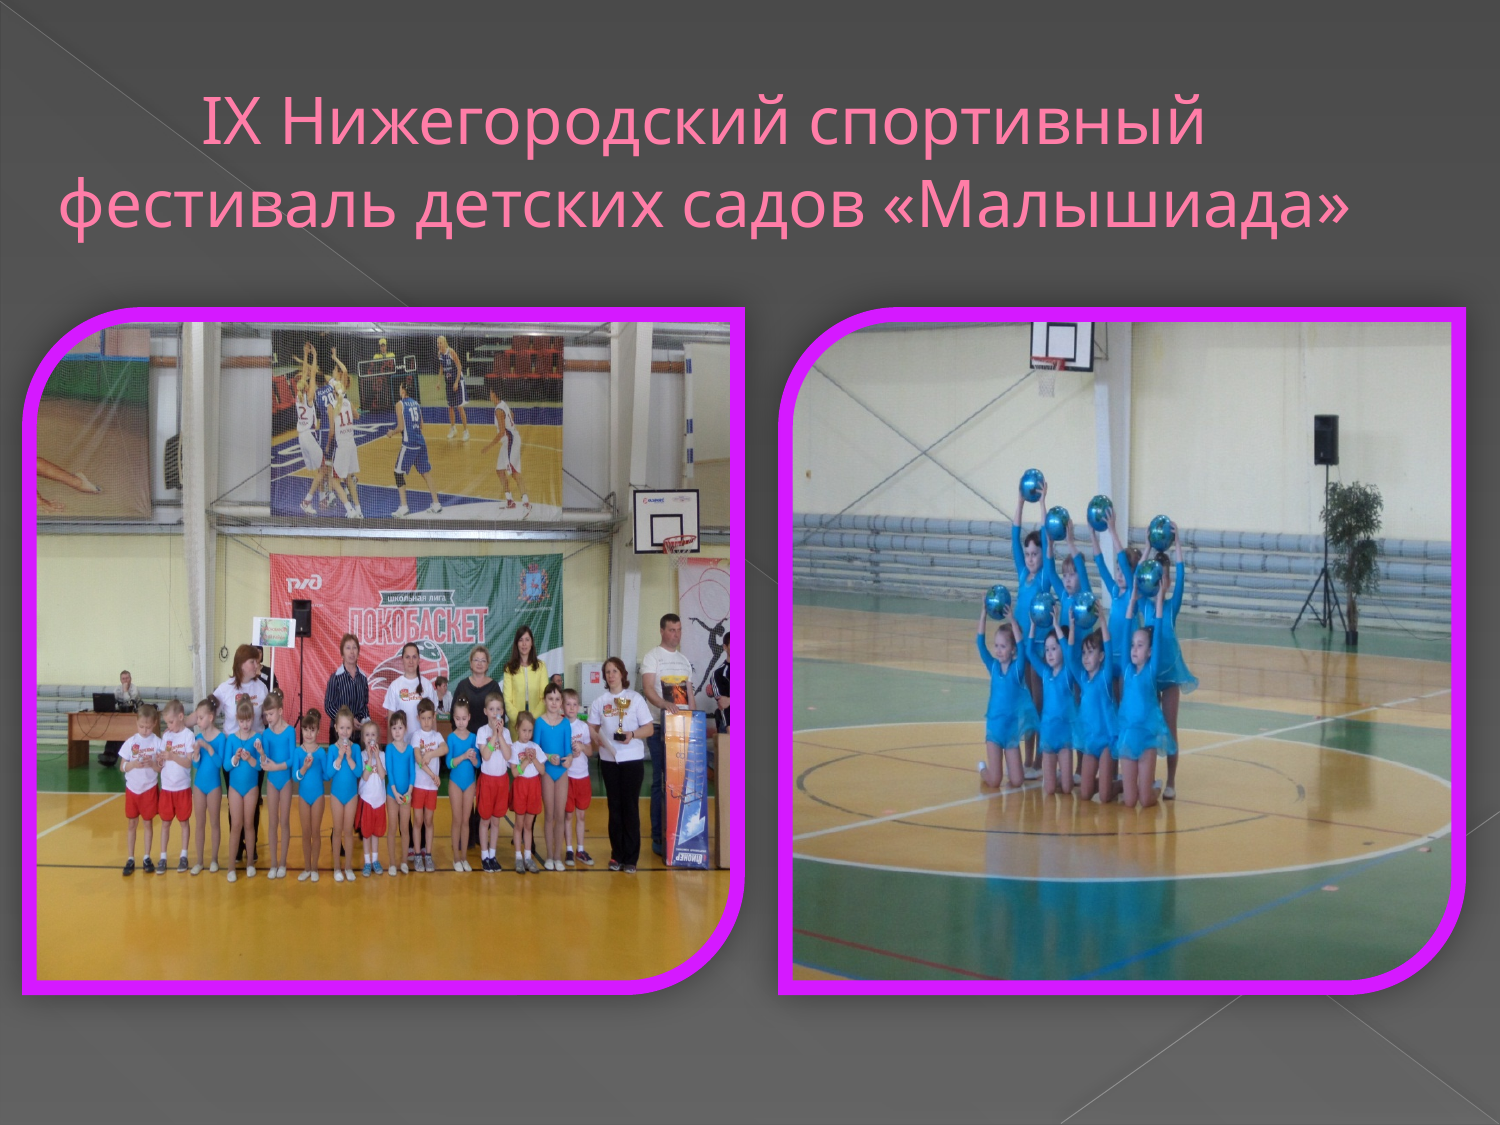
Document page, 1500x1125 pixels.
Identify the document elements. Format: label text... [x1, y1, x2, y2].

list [29, 314, 738, 988]
title IX Нижегородский спортивный фестиваль детских садов «Малышиада» [29, 66, 1380, 254]
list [785, 314, 1459, 988]
